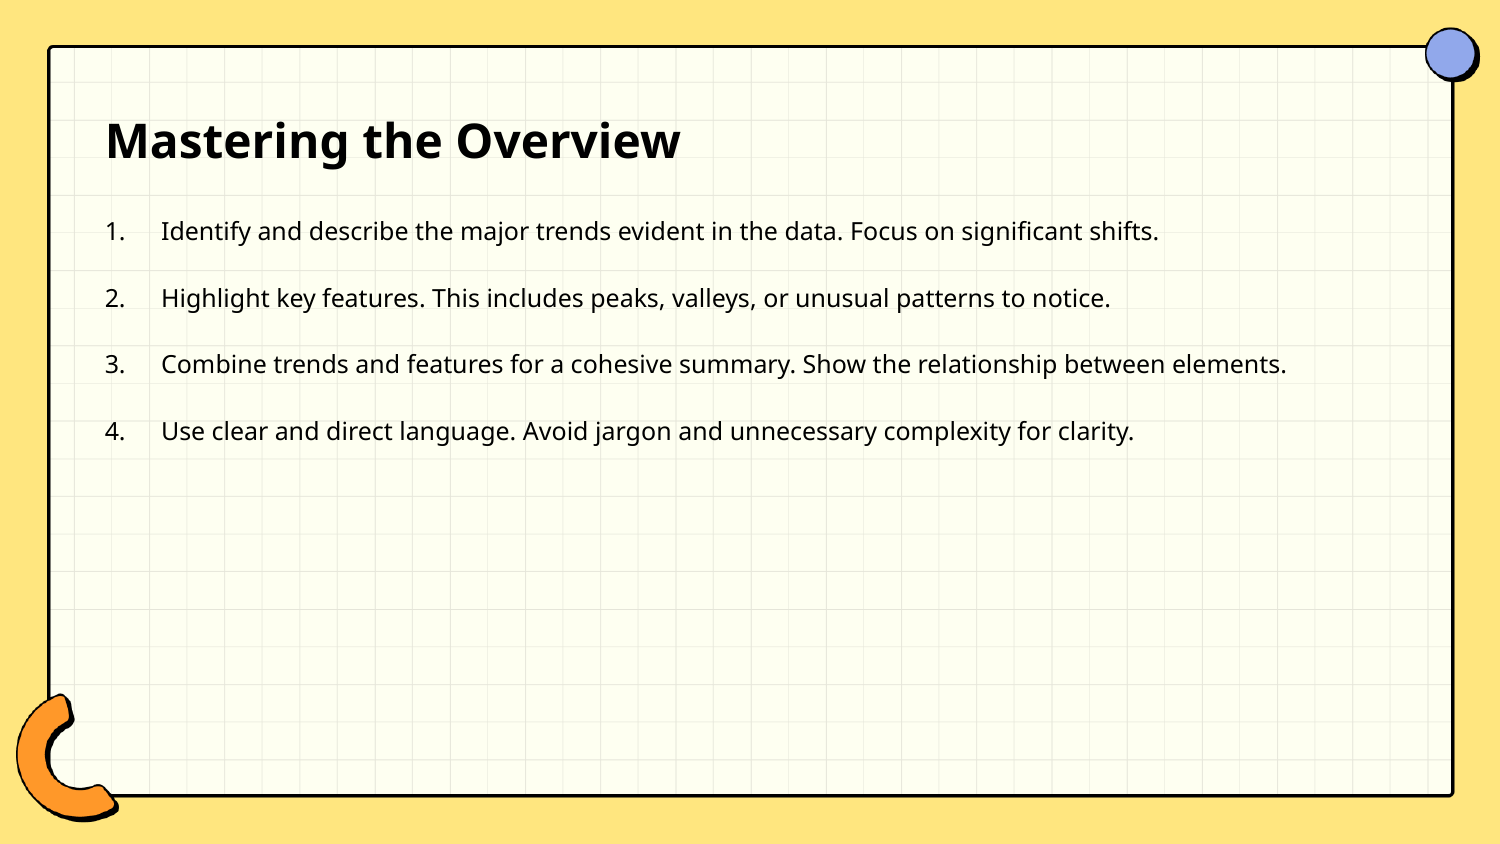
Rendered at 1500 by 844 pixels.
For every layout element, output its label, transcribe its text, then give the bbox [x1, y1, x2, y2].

picture [0, 0, 1500, 844]
text_box Mastering the Overview [89, 109, 1440, 155]
